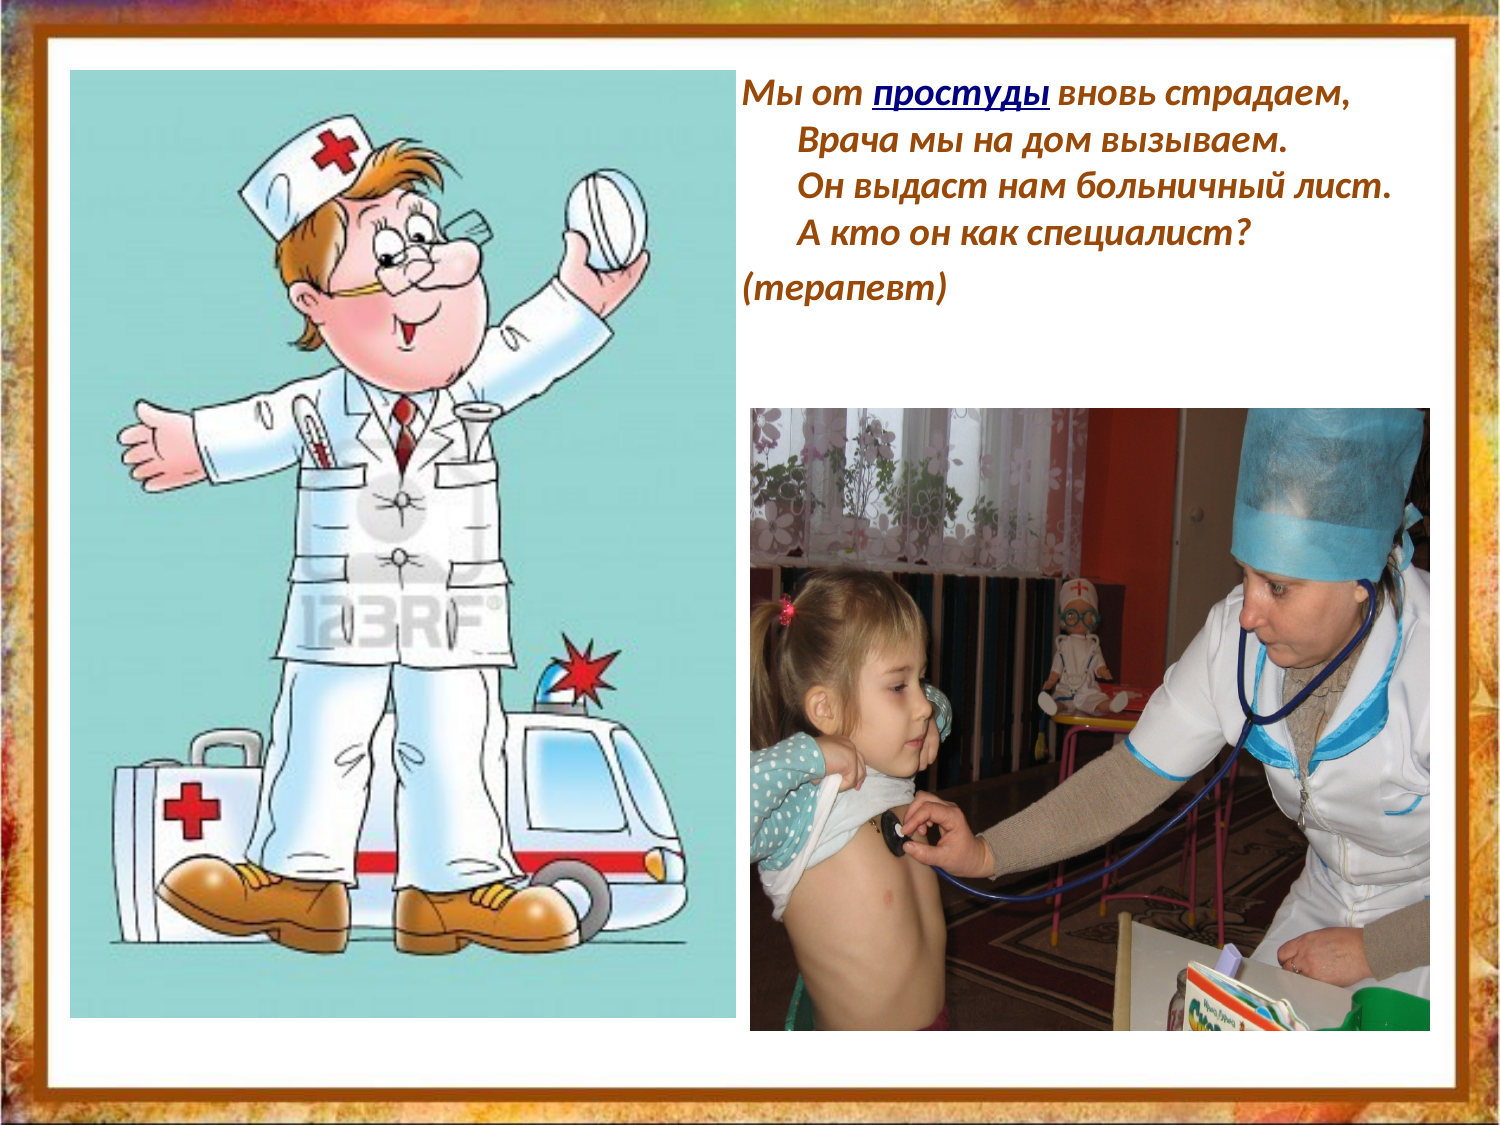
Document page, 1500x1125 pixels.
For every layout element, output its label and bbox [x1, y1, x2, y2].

list [70, 70, 737, 1018]
picture [0, 0, 1500, 1125]
